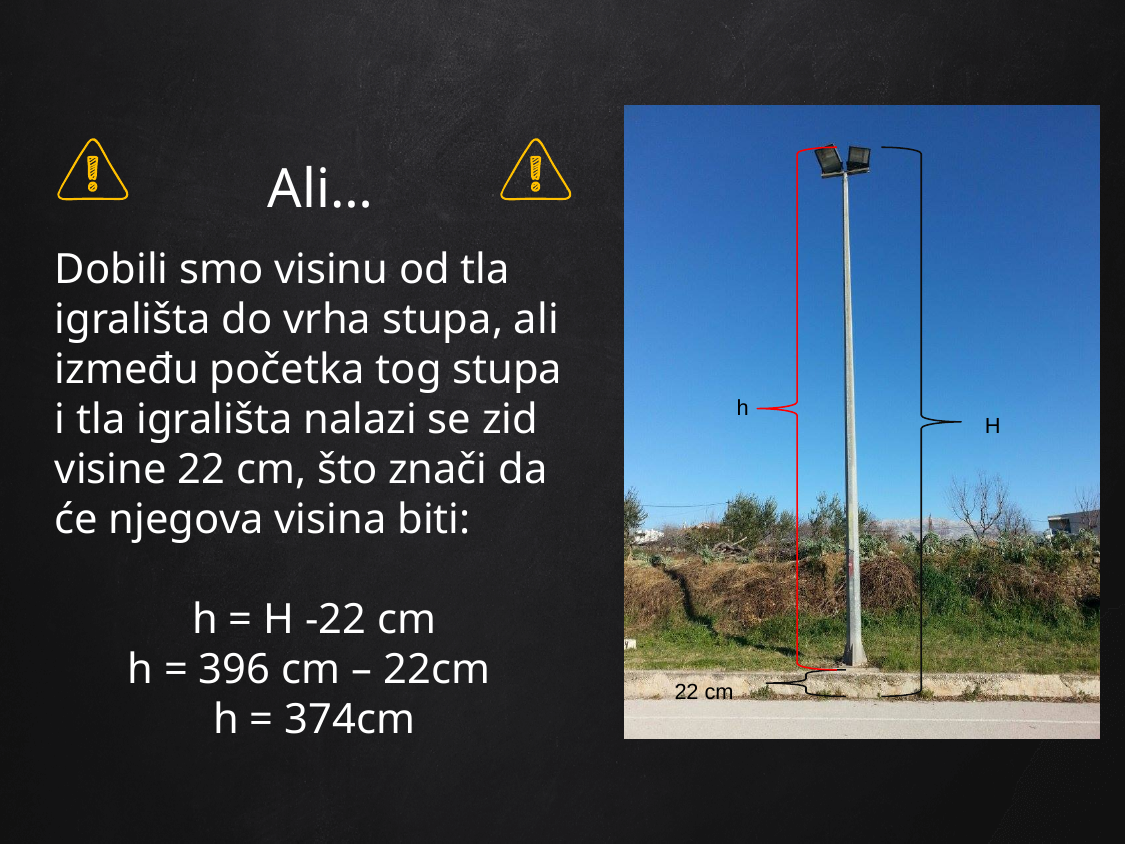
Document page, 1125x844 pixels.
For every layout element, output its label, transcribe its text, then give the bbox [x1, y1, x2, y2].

title Ali… [0, 138, 619, 244]
picture [0, 0, 1125, 844]
text_box [57, 138, 129, 201]
text_box [500, 138, 572, 201]
list Dobili smo visinu od tla igrališta do vrha stupa, ali između početka tog stupa i tla igrališta nalazi se zid visine 22 cm, što znači da će njegova visina biti: h = H -22 cm h = 396 cm – 22cm h = 374cm [39, 226, 590, 679]
